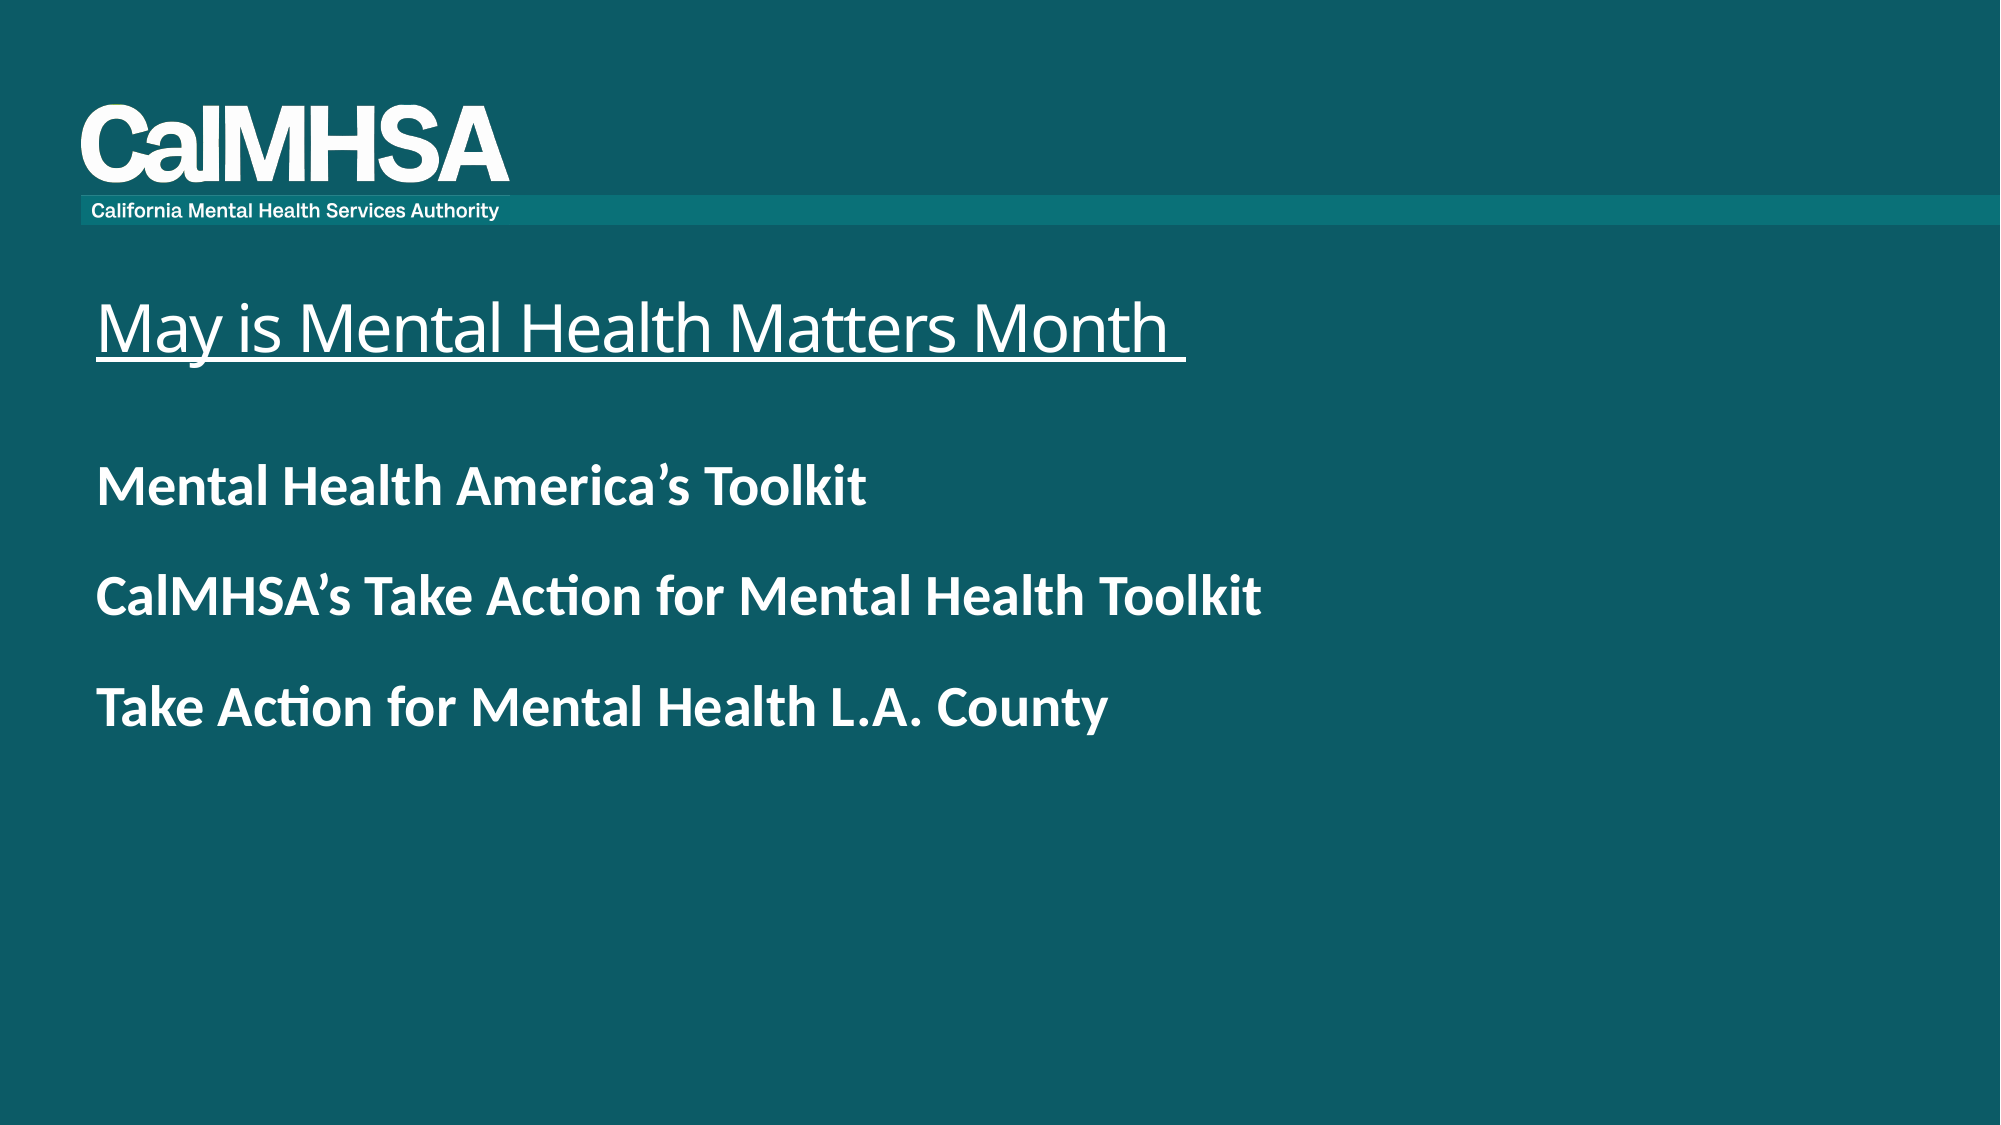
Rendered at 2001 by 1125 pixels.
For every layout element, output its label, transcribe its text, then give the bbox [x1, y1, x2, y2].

list Mental Health America’s Toolkit CalMHSA’s Take Action for Mental Health Toolkit Take Action for Mental Health L.A. County [81, 432, 1804, 1024]
title May is Mental Health Matters Month [81, 257, 1429, 432]
picture [81, 104, 510, 225]
